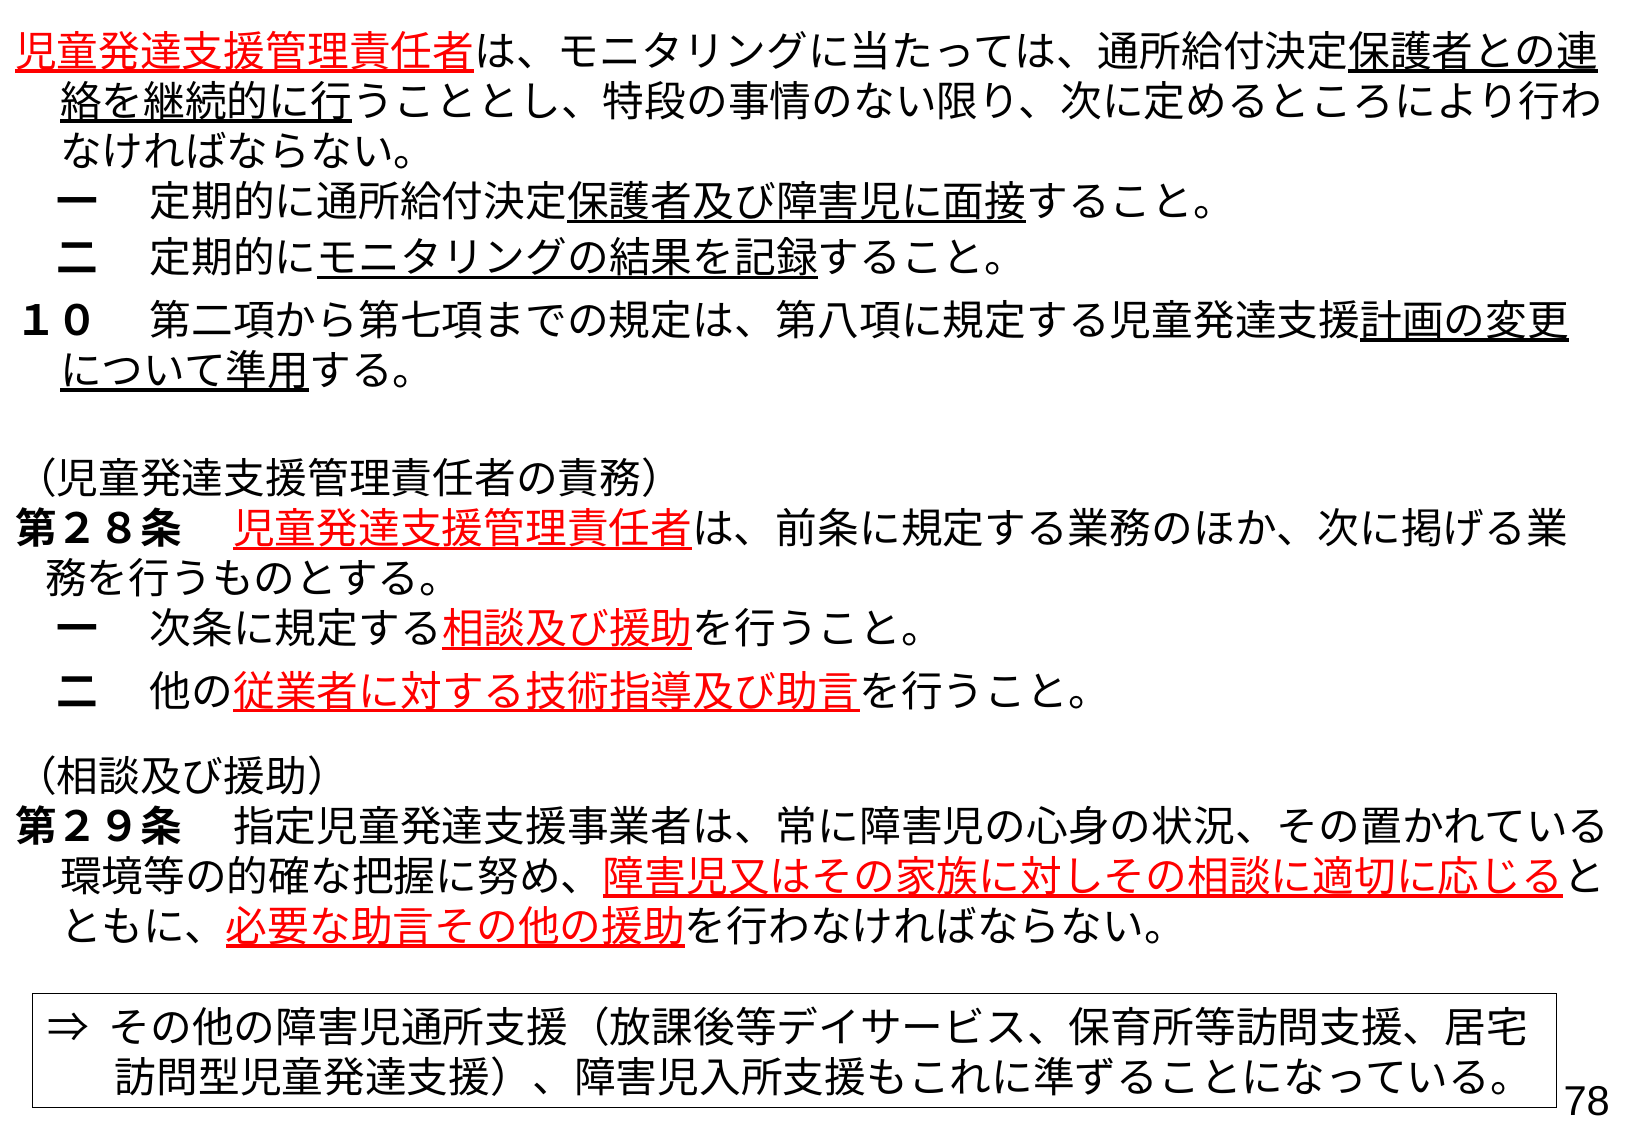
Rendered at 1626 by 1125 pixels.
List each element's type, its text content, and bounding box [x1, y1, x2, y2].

text_box ⇒ その他の障害児通所支援（放課後等デイサービス、保育所等訪問支援、居宅訪問型児童発達支援）、障害児入所支援もこれに準ずることになっている。 [32, 993, 1557, 1108]
text_box （児童発達支援管理責任者の責務） 第２８条 児童発達支援管理責任者は、前条に規定する業務のほか、次に掲げる業務を行うものとする。 一 次条に規定する相談及び援助を行うこと。 二 他の従業者に対する技術指導及び助言を行うこと。 （相談及び援助） 第２９条 指定児童発達支援事業者は、常に障害児の心身の状況、その置かれている環境等の的確な把握に努め、障害児又はその家族に対しその相談に適切に応じるとともに、必要な助言その他の援助を行わなければならない。 [0, 444, 1625, 957]
text_box 児童発達支援管理責任者は、モニタリングに当たっては、通所給付決定保護者との連絡を継続的に行うこととし、特段の事情のない限り、次に定めるところにより行わなければならない。 一 定期的に通所給付決定保護者及び障害児に面接すること。 二 定期的にモニタリングの結果を記録すること。 １０ 第二項から第七項までの規定は、第八項に規定する児童発達支援計画の変更について準用する。 [0, 17, 1625, 401]
slide_number 77 [1245, 1068, 1625, 1125]
